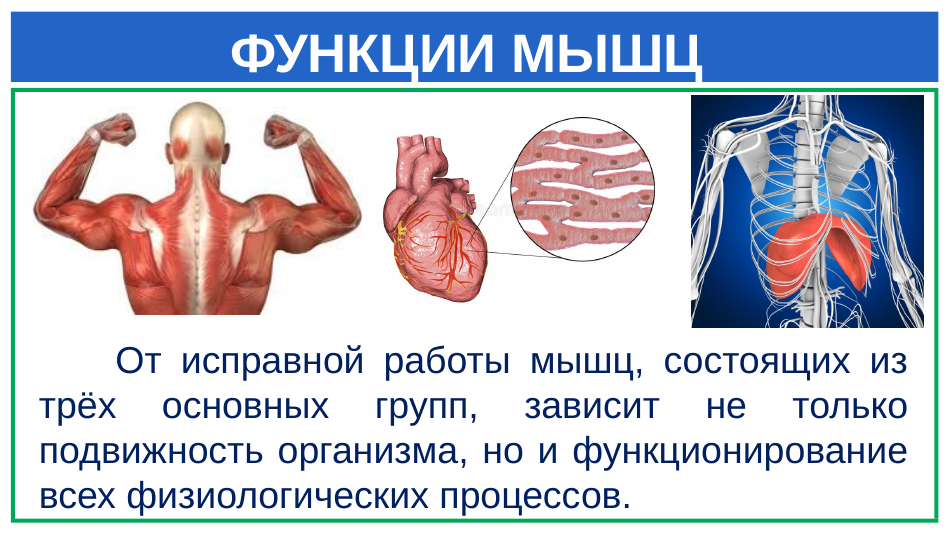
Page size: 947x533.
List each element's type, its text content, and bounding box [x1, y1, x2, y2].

picture [691, 95, 924, 328]
title ФУНКЦИИ МЫШЦ [47, 18, 899, 84]
text_box От исправной работы мышц, состоящих из трёх основных групп, зависит не только подвижность организма, но и функционирование всех физиологических процессов. [24, 329, 924, 524]
picture [22, 97, 669, 316]
